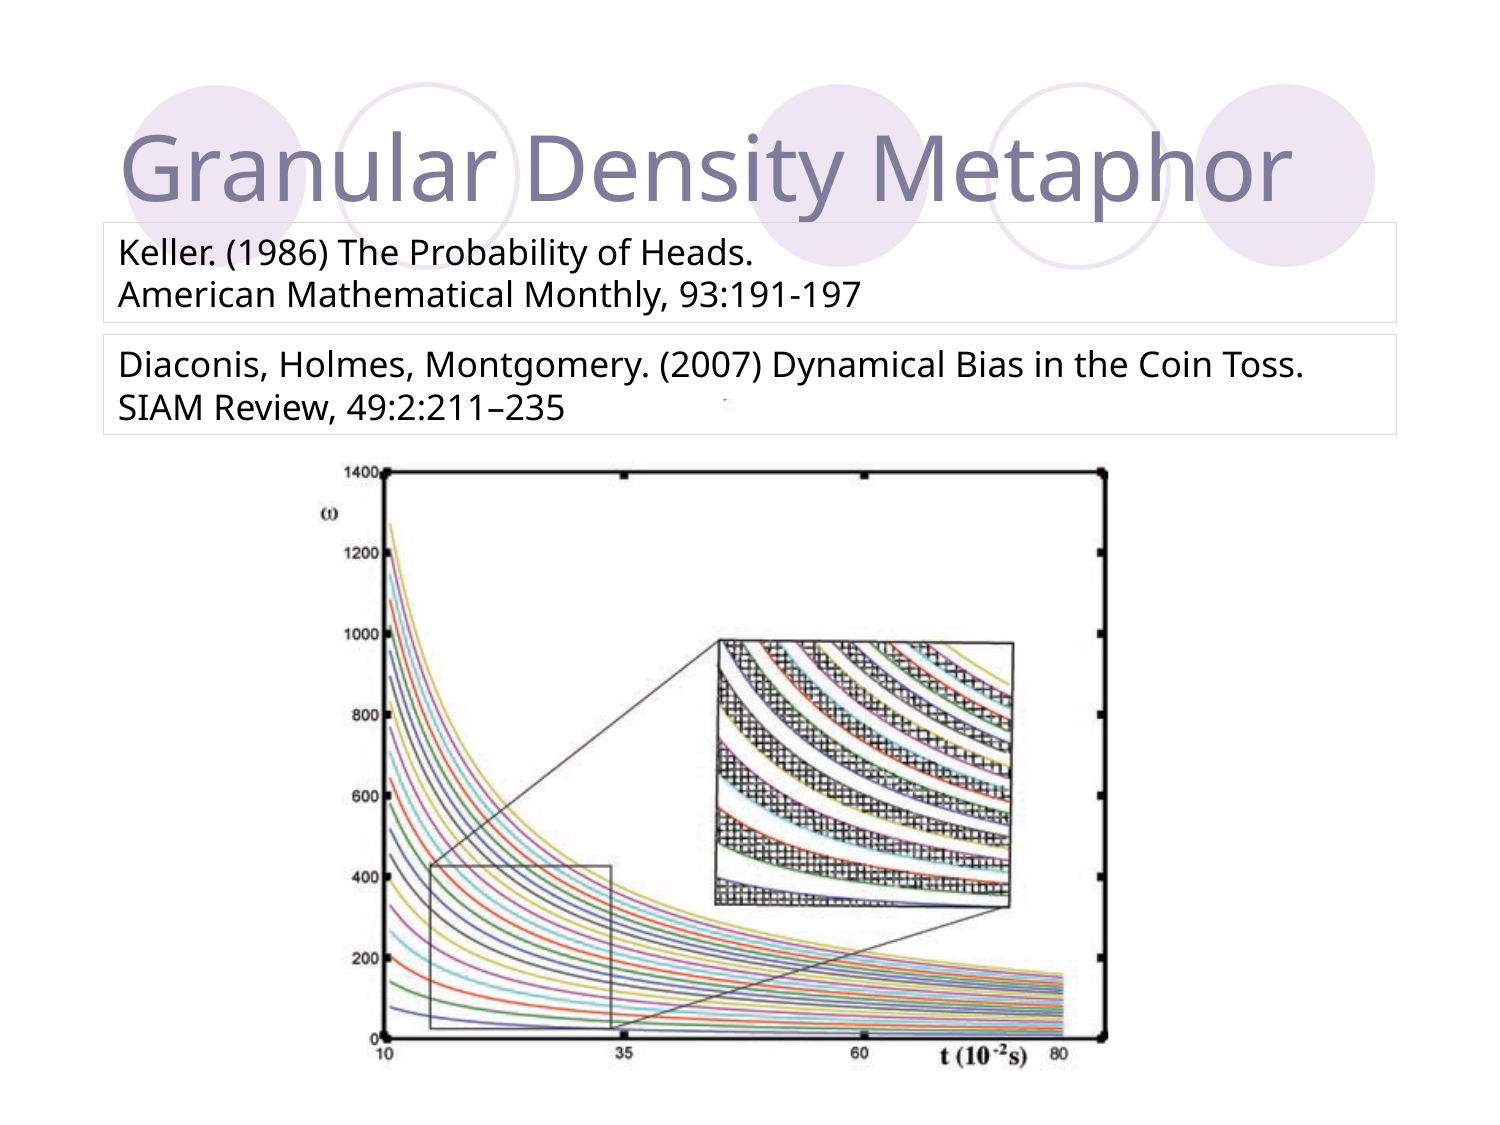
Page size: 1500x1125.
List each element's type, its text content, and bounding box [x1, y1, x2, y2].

picture [316, 399, 1109, 1073]
text_box Diaconis, Holmes, Montgomery. (2007) Dynamical Bias in the Coin Toss. SIAM Review, 49:2:211–235 [103, 334, 1397, 435]
text_box Keller. (1986) The Probability of Heads. American Mathematical Monthly, 93:191-197 [103, 222, 1397, 323]
title Granular Density Metaphor [103, 59, 1397, 222]
